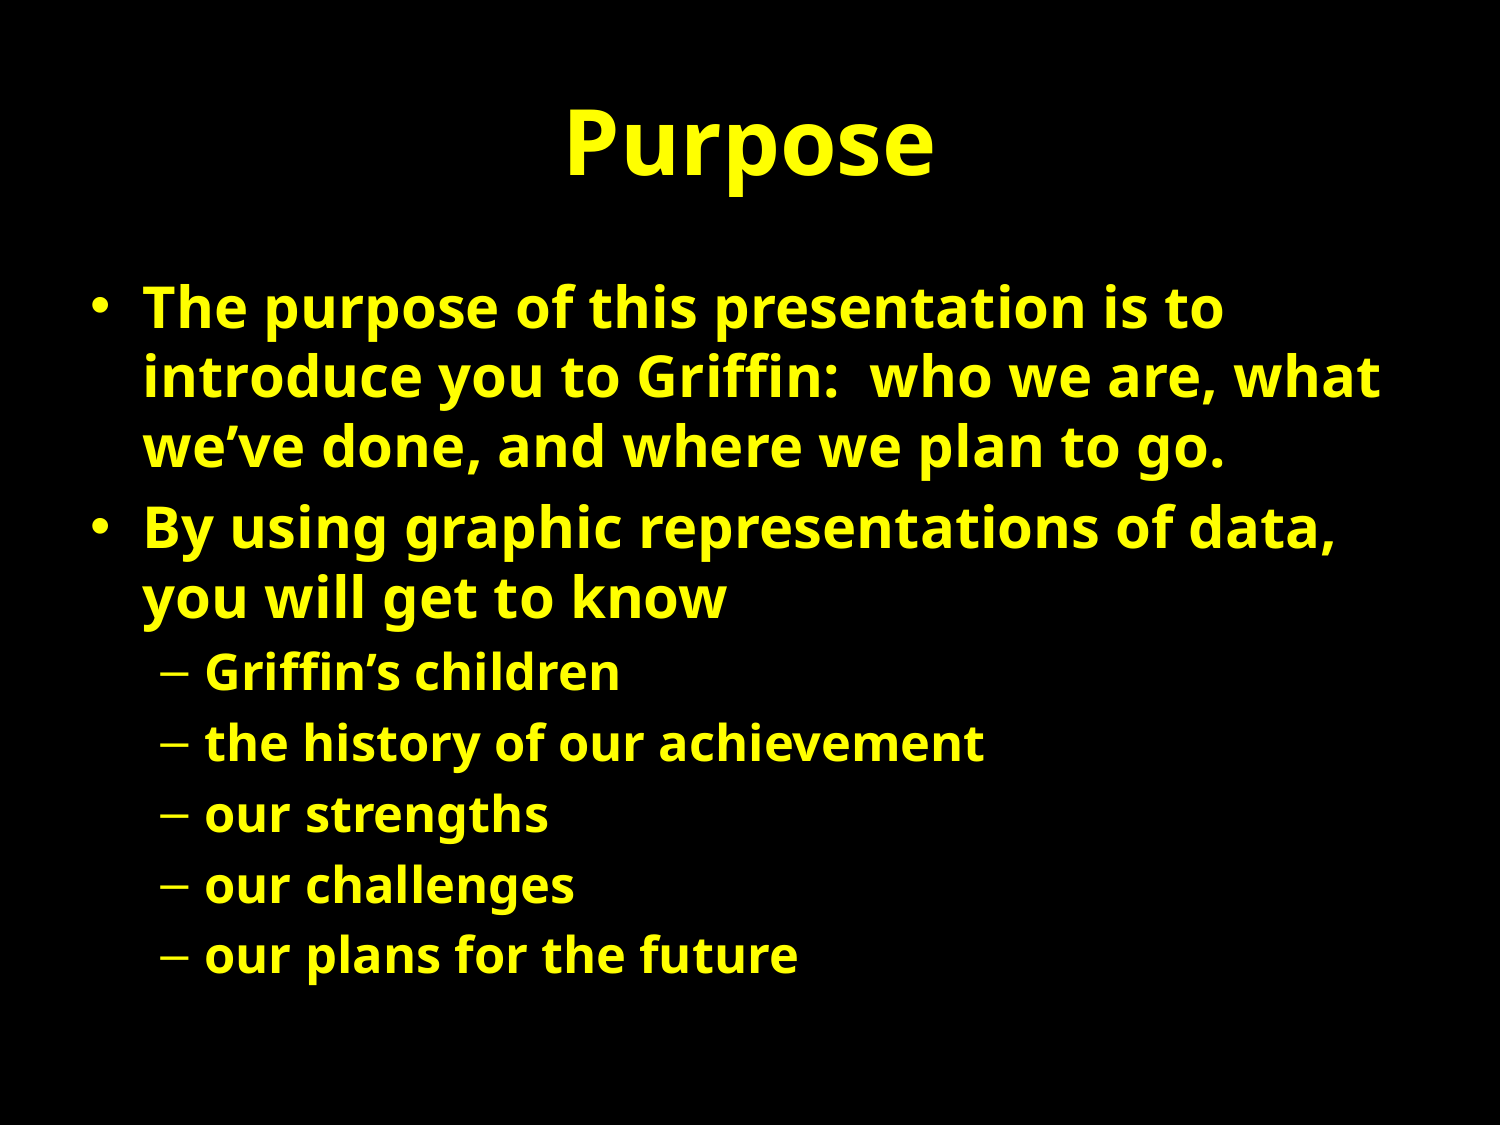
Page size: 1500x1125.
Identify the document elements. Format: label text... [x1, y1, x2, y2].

list The purpose of this presentation is to introduce you to Griffin: who we are, what we’ve done, and where we plan to go. By using graphic representations of data, you will get to know Griffin’s children the history of our achievement our strengths our challenges our plans for the future [75, 262, 1425, 1005]
title Purpose [75, 45, 1425, 233]
